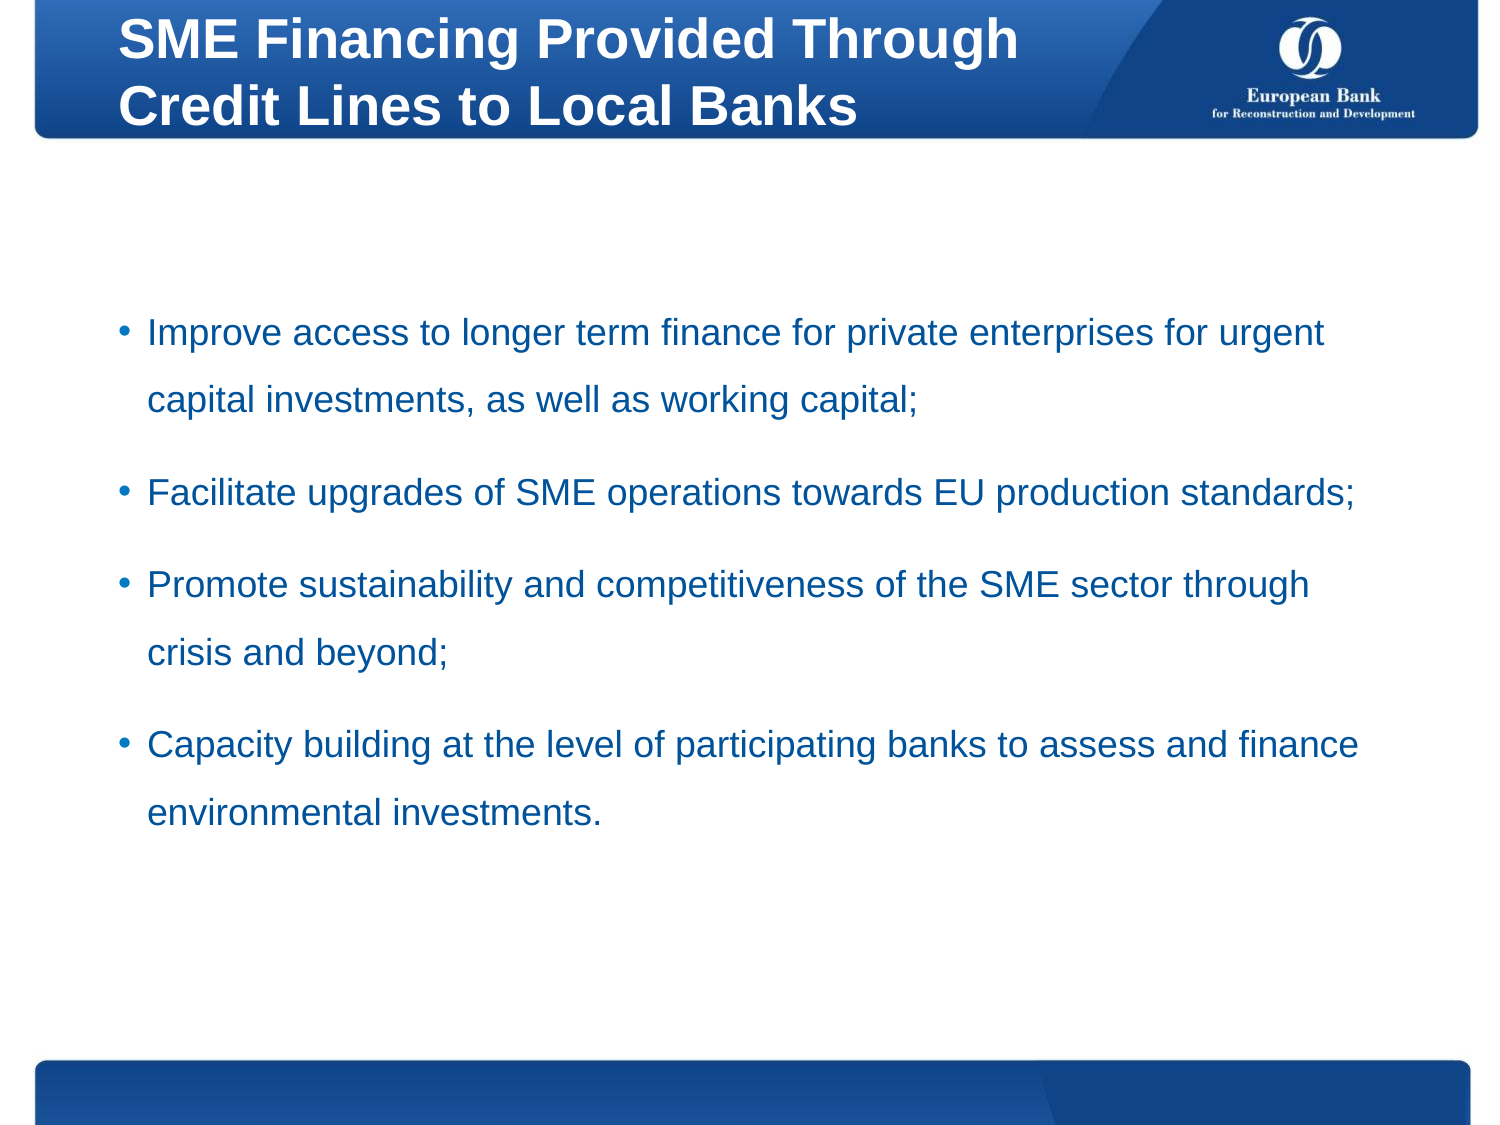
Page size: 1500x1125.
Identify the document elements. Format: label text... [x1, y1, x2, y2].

list Improve access to longer term finance for private enterprises for urgent capital investments, as well as working capital; Facilitate upgrades of SME operations towards EU production standards; Promote sustainability and competitiveness of the SME sector through crisis and beyond; Capacity building at the level of participating banks to assess and finance environmental investments. [117, 212, 1405, 1011]
picture [0, 0, 1500, 1125]
title SME Financing Provided Through Credit Lines to Local Banks [117, 0, 1158, 140]
